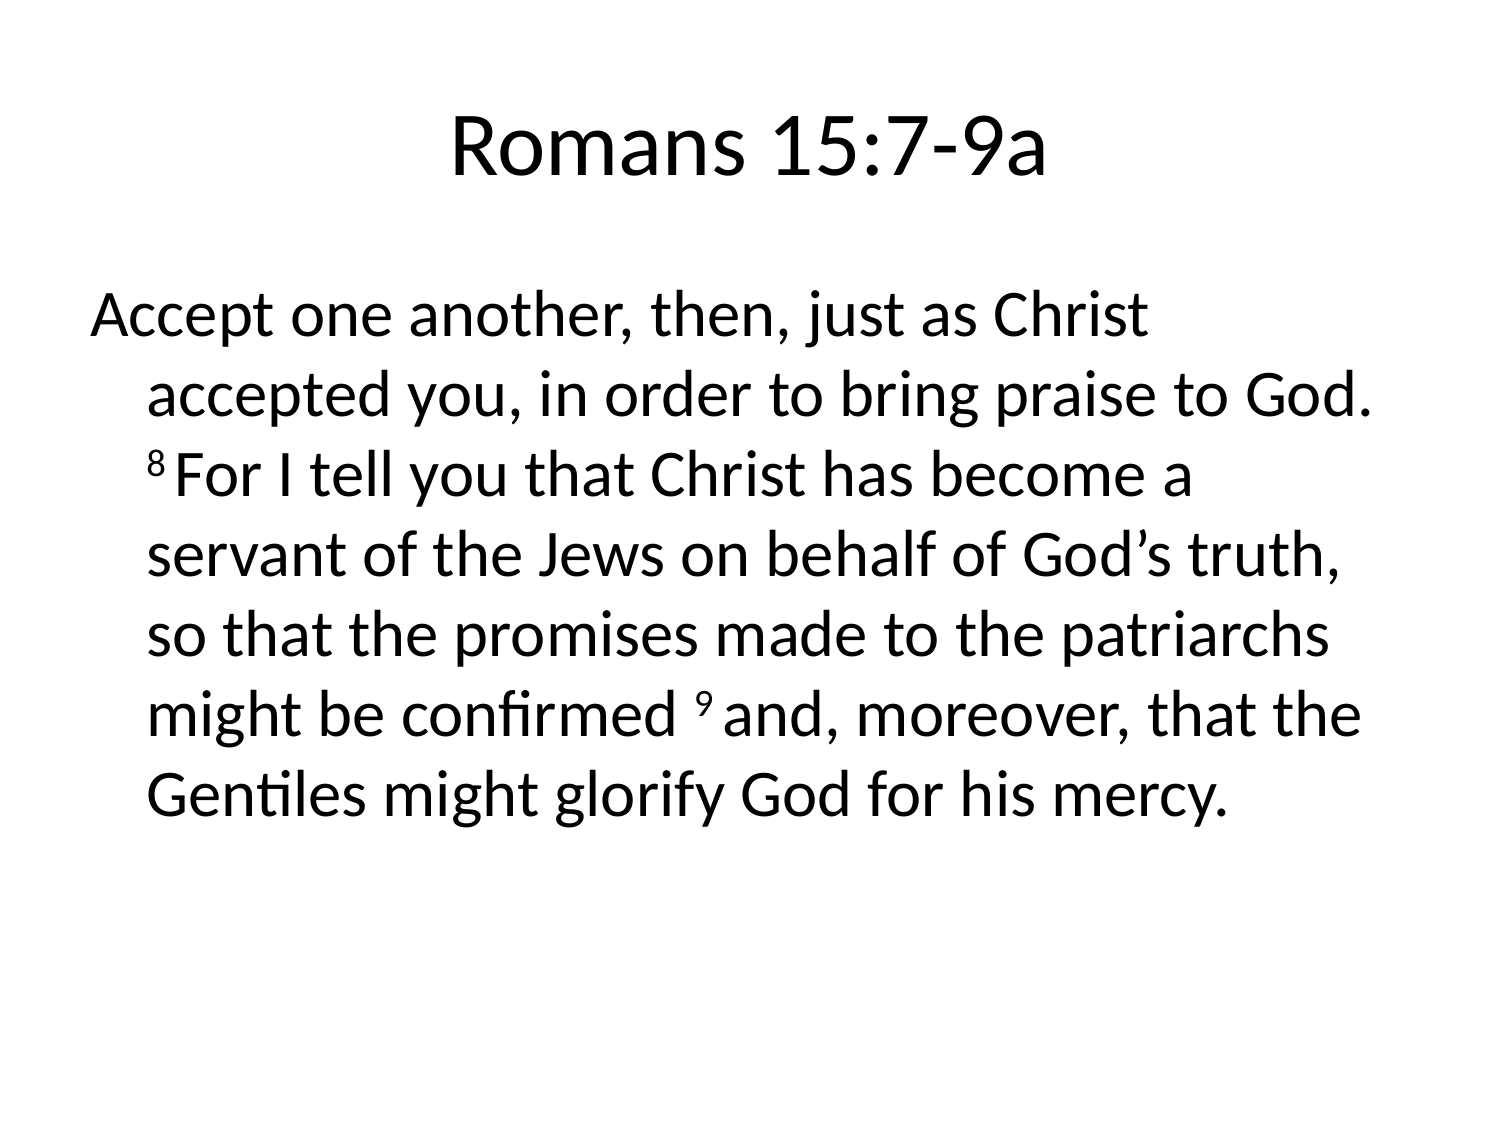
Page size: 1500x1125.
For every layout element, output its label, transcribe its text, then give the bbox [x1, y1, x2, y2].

title Romans 15:7-9a [75, 45, 1425, 233]
list Accept one another, then, just as Christ accepted you, in order to bring praise to God. 8 For I tell you that Christ has become a servant of the Jews on behalf of God’s truth, so that the promises made to the patriarchs might be confirmed 9 and, moreover, that the Gentiles might glorify God for his mercy. [75, 262, 1425, 1005]
